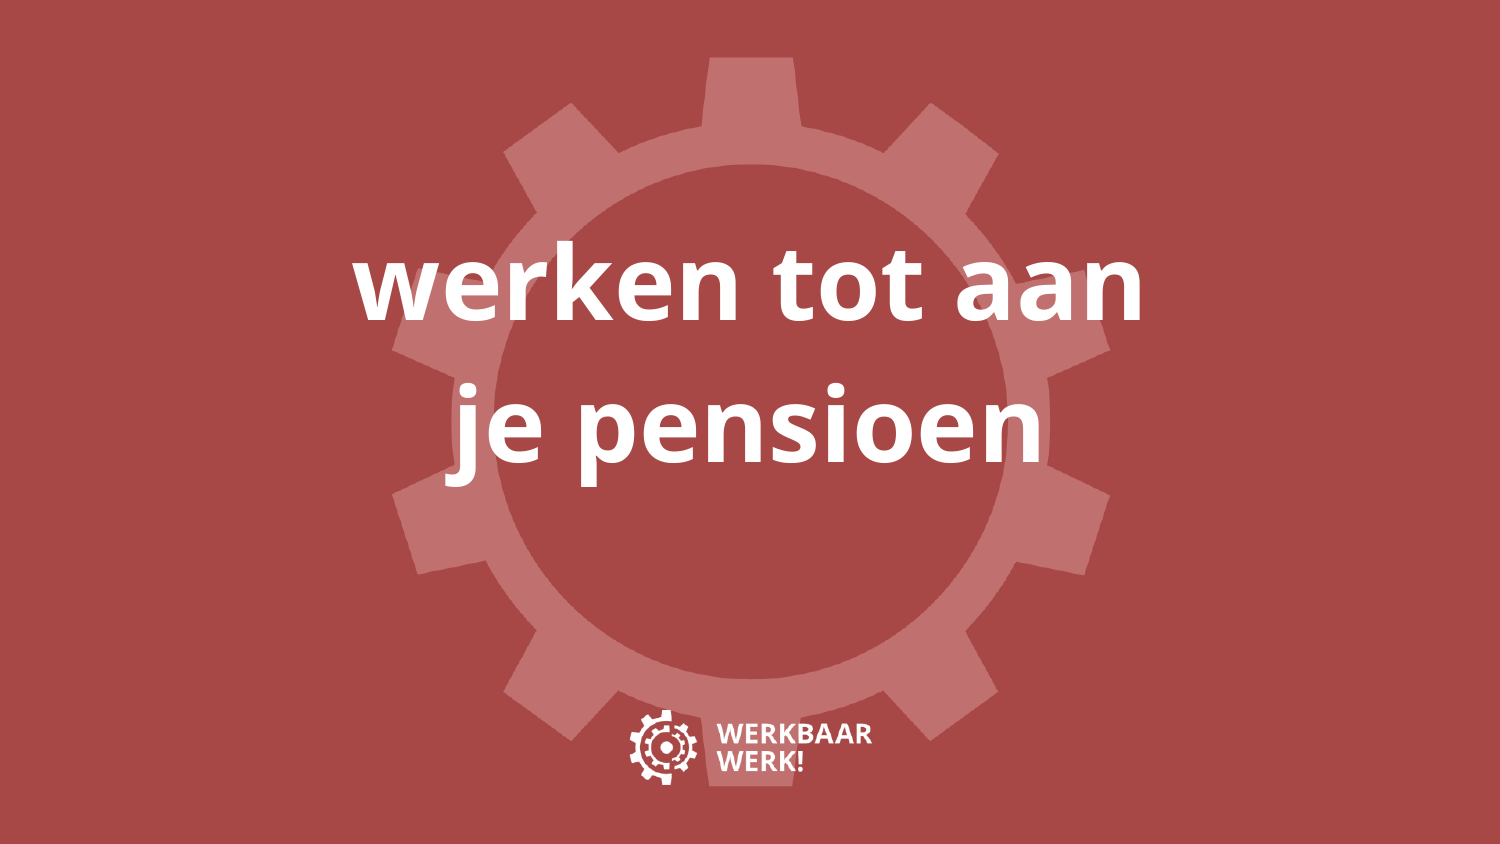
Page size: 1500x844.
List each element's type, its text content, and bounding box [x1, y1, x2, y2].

picture [0, 0, 1500, 844]
title werken tot aan je pensioen [51, 181, 1449, 663]
